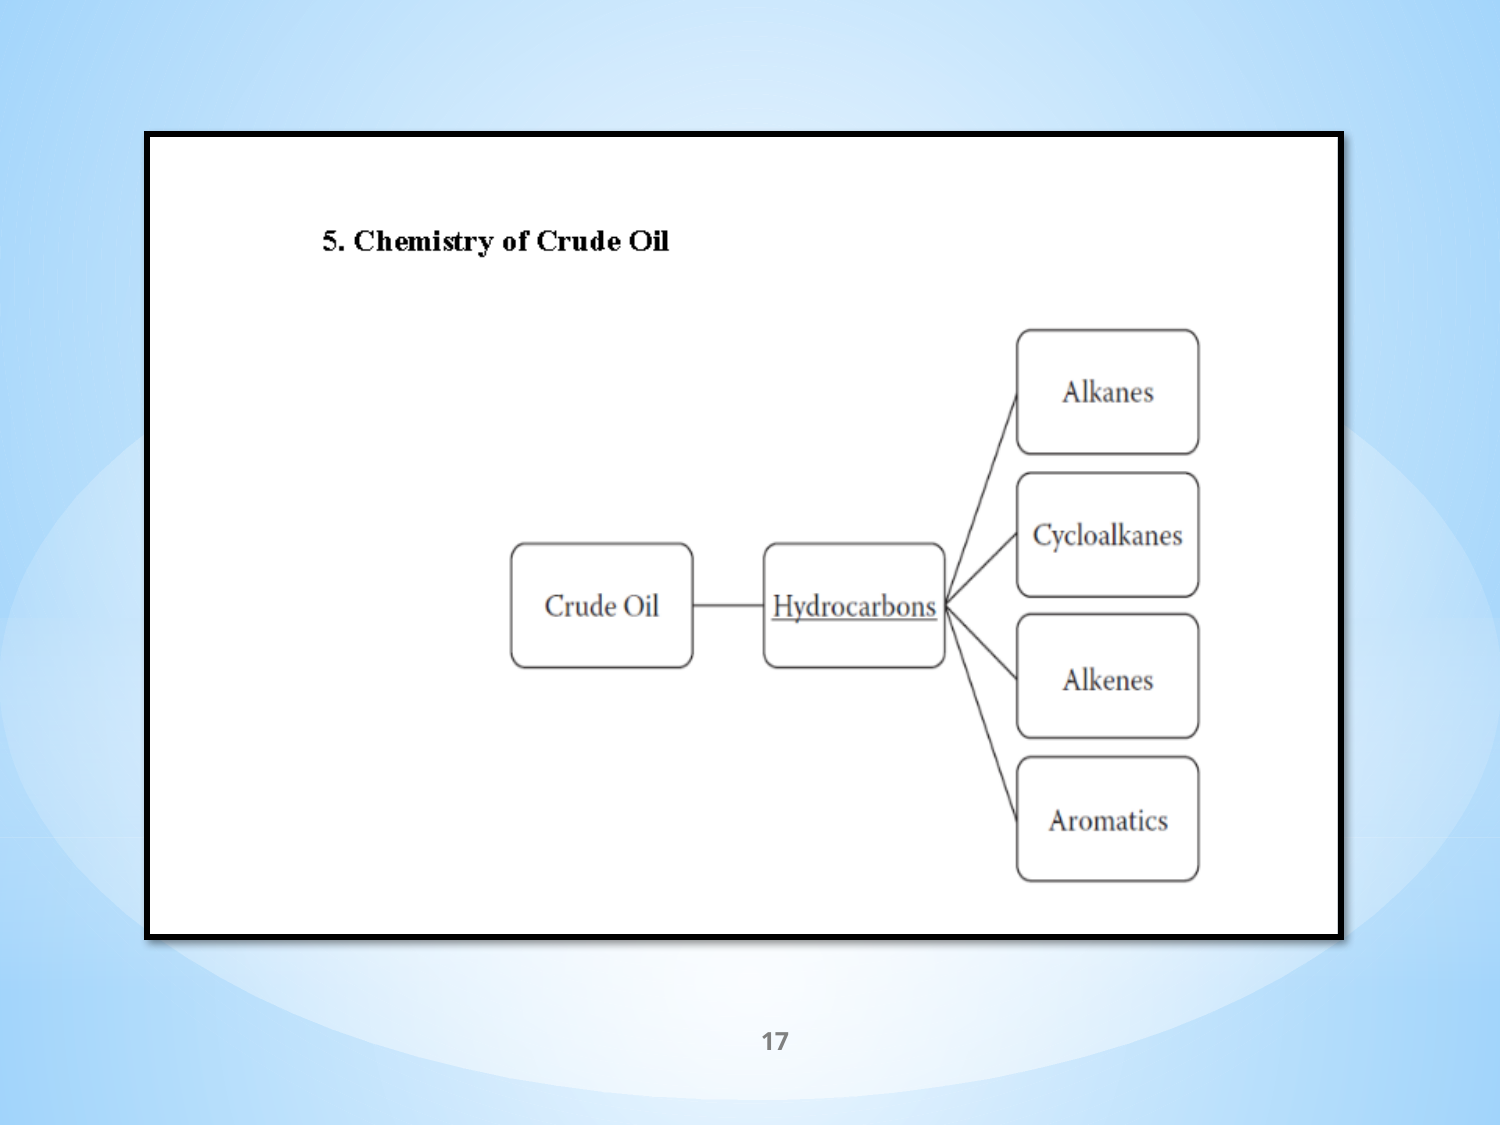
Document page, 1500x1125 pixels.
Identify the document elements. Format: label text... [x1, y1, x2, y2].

picture [149, 137, 1338, 935]
slide_number 17 [624, 1012, 925, 1073]
